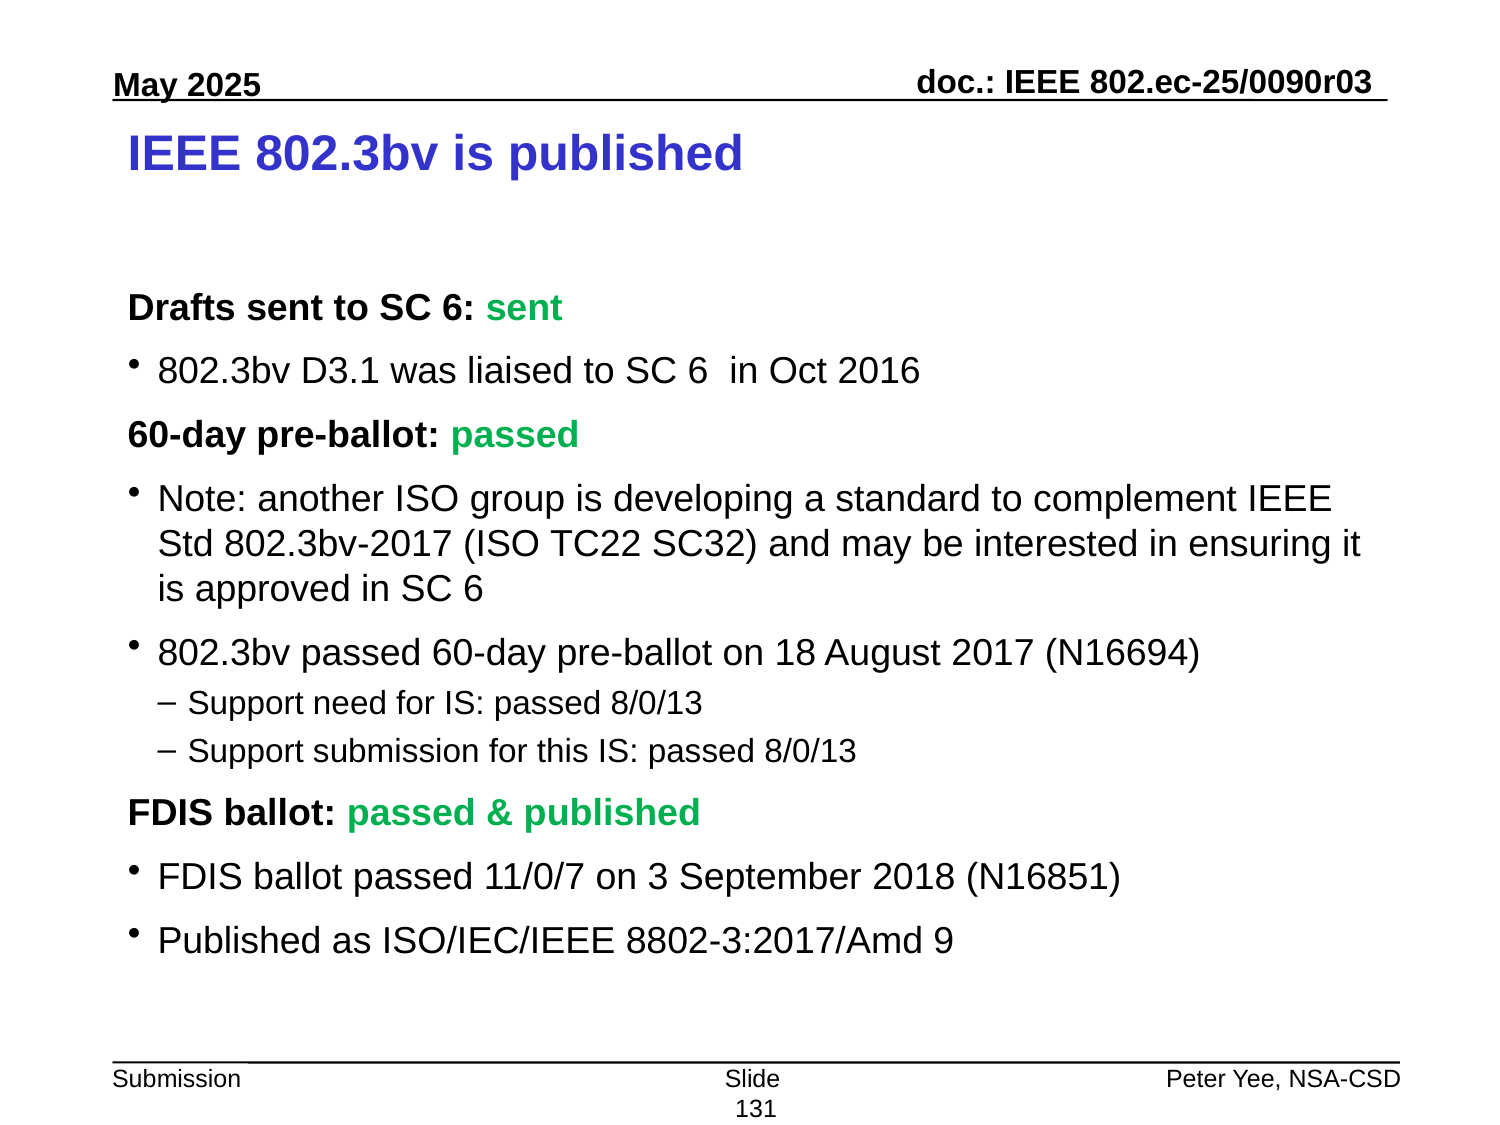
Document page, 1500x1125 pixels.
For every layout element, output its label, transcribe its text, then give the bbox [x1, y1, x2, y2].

footer Peter Yee, NSA-CSD [1164, 1061, 1402, 1093]
slide_number Slide 131 [709, 1061, 803, 1093]
list Drafts sent to SC 6: sent 802.3bv D3.1 was liaised to SC 6 in Oct 2016 60-day pre-ballot: passed Note: another ISO group is developing a standard to complement IEEE Std 802.3bv-2017 (ISO TC22 SC32) and may be interested in ensuring it is approved in SC 6 802.3bv passed 60-day pre-ballot on 18 August 2017 (N16694) Support need for IS: passed 8/0/13 Support submission for this IS: passed 8/0/13 FDIS ballot: passed & published FDIS ballot passed 11/0/7 on 3 September 2018 (N16851) Published as ISO/IEC/IEEE 8802-3:2017/Amd 9 [112, 275, 1388, 950]
title IEEE 802.3bv is published [112, 112, 1388, 275]
